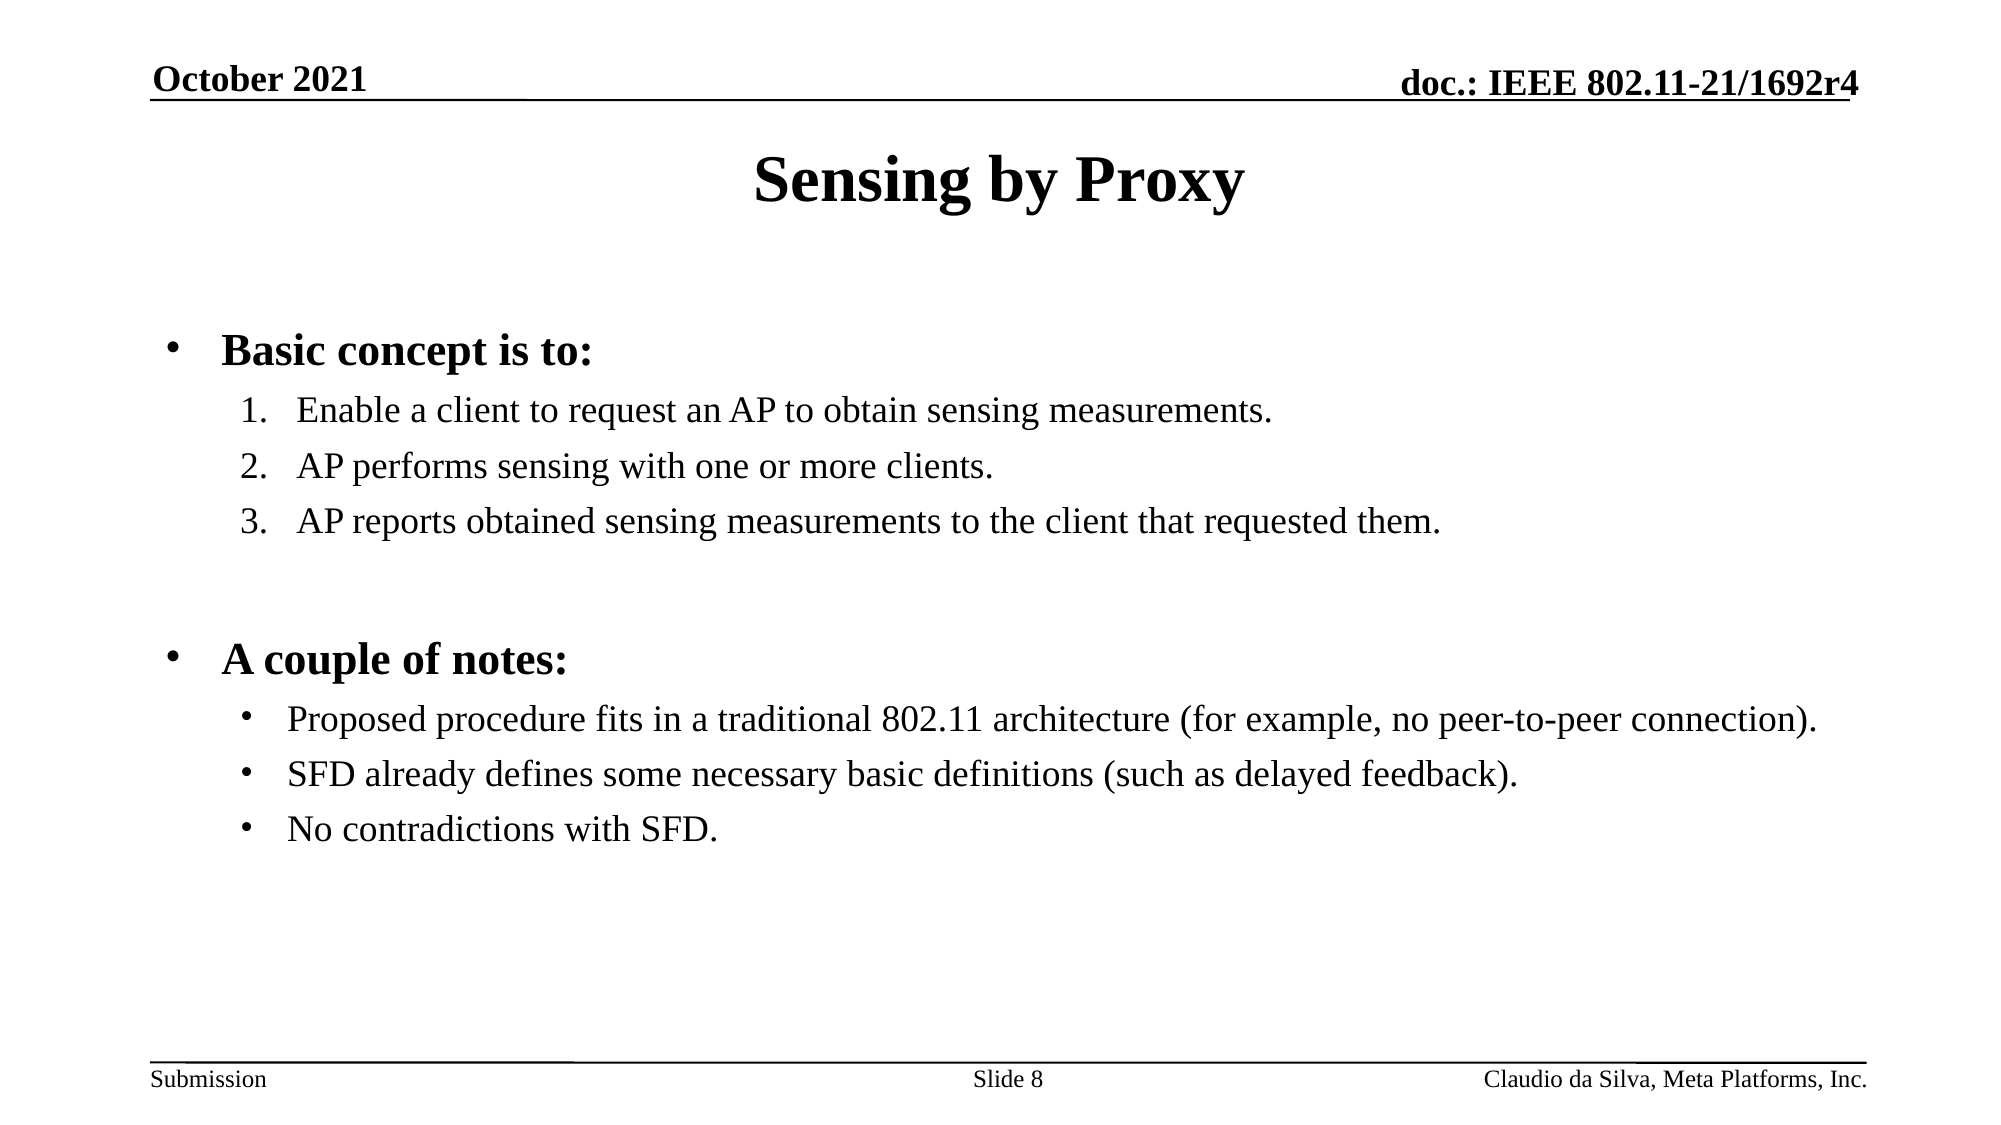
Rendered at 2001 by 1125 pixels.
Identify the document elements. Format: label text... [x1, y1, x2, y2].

slide_number Slide 8 [950, 1061, 1067, 1123]
footer Claudio da Silva, Meta Platforms, Inc. [1171, 1061, 1869, 1093]
title Sensing by Proxy [149, 87, 1850, 263]
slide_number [152, 54, 563, 100]
list Basic concept is to: Enable a client to request an AP to obtain sensing measurements. AP performs sensing with one or more clients. AP reports obtained sensing measurements to the client that requested them. A couple of notes: Proposed procedure fits in a traditional 802.11 architecture (for example, no peer-to-peer connection). SFD already defines some necessary basic definitions (such as delayed feedback). No contradictions with SFD. [149, 312, 1850, 913]
